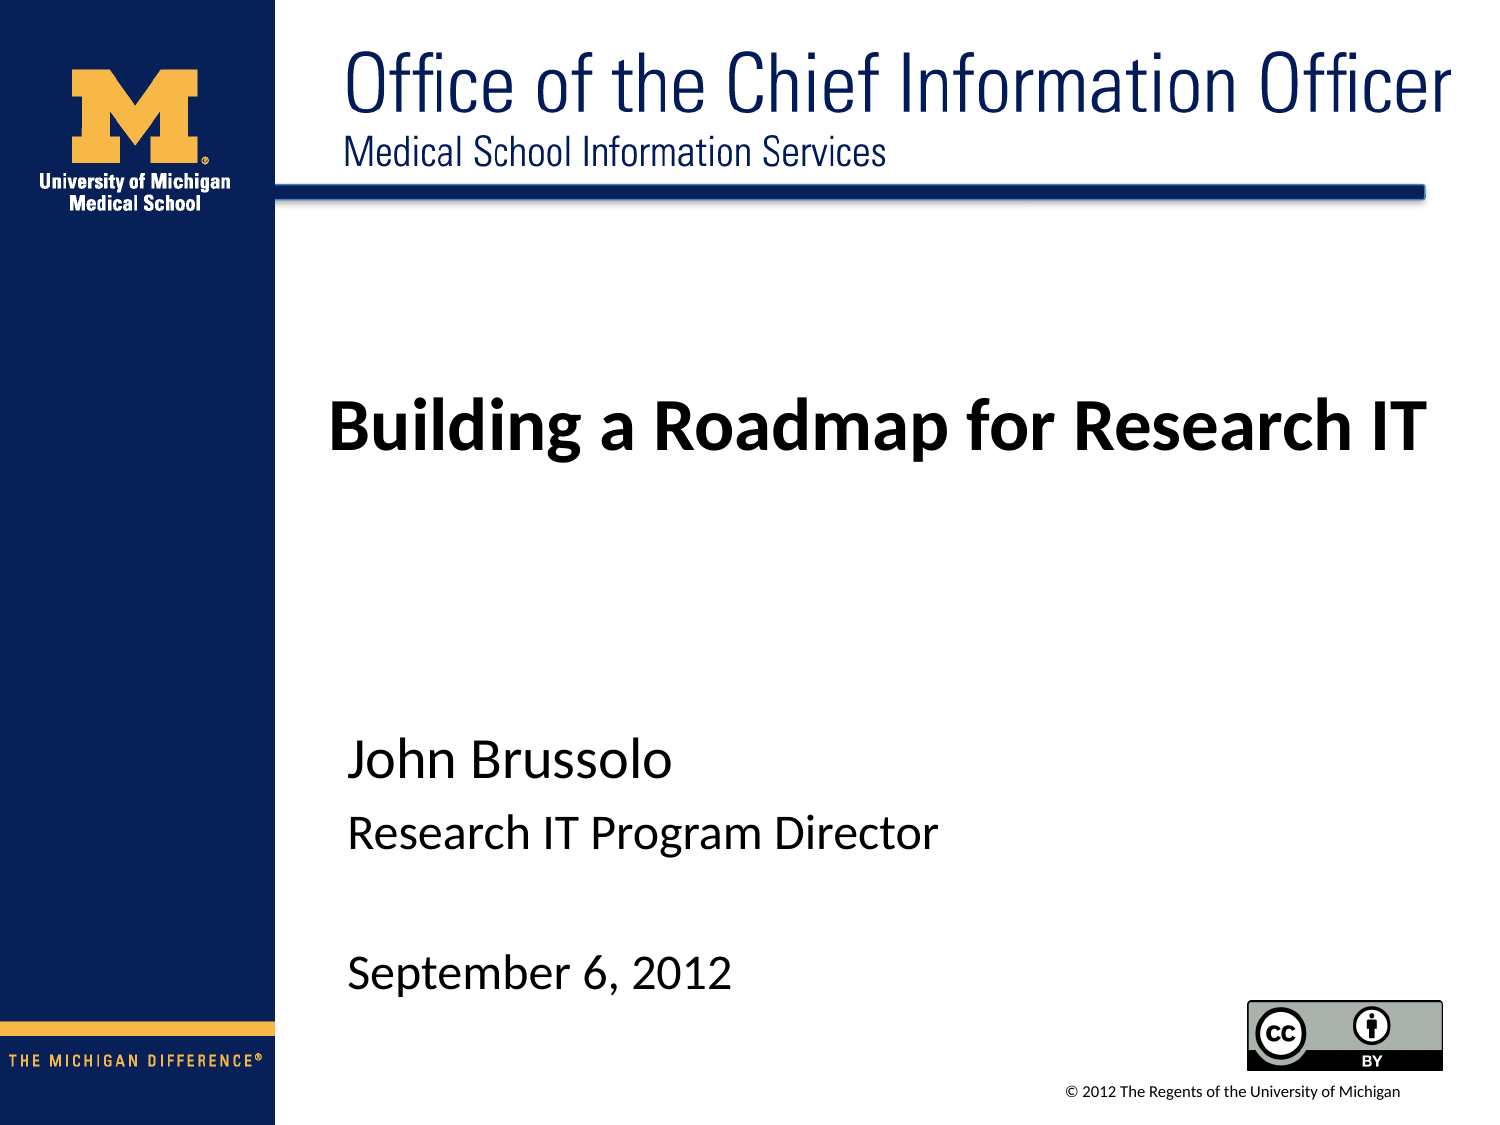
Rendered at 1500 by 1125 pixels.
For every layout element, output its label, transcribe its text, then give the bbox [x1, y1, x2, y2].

text_box © 2012 The Regents of the University of Michigan [1057, 1081, 1500, 1114]
picture [1246, 1000, 1443, 1072]
title Building a Roadmap for Research IT [306, 367, 1492, 607]
picture [327, 21, 1451, 198]
picture [0, 0, 276, 1125]
list John Brussolo Research IT Program Director September 6, 2012 [325, 712, 1425, 1125]
